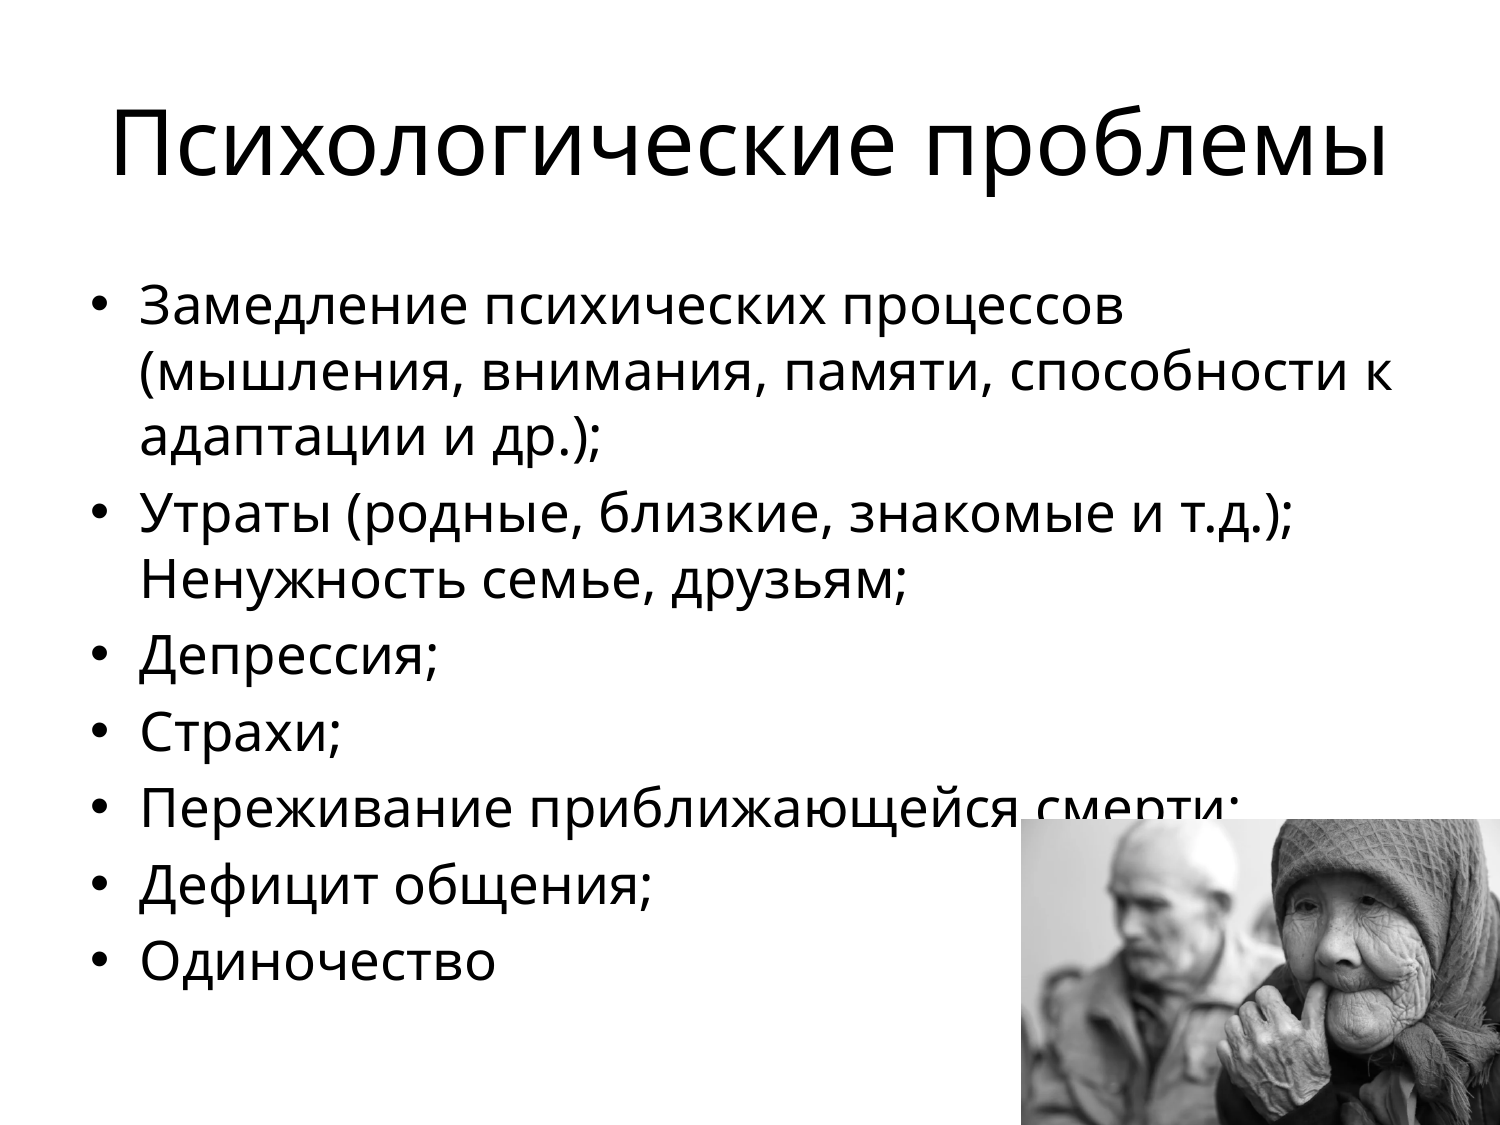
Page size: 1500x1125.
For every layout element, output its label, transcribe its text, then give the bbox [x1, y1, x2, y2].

picture [1021, 819, 1500, 1125]
list Замедление психических процессов (мышления, внимания, памяти, способности к адаптации и др.); Утраты (родные, близкие, знакомые и т.д.); Ненужность семье, друзьям; Депрессия; Страхи; Переживание приближающейся смерти; Дефицит общения; Одиночество [75, 262, 1425, 1005]
title Психологические проблемы [75, 45, 1425, 233]
